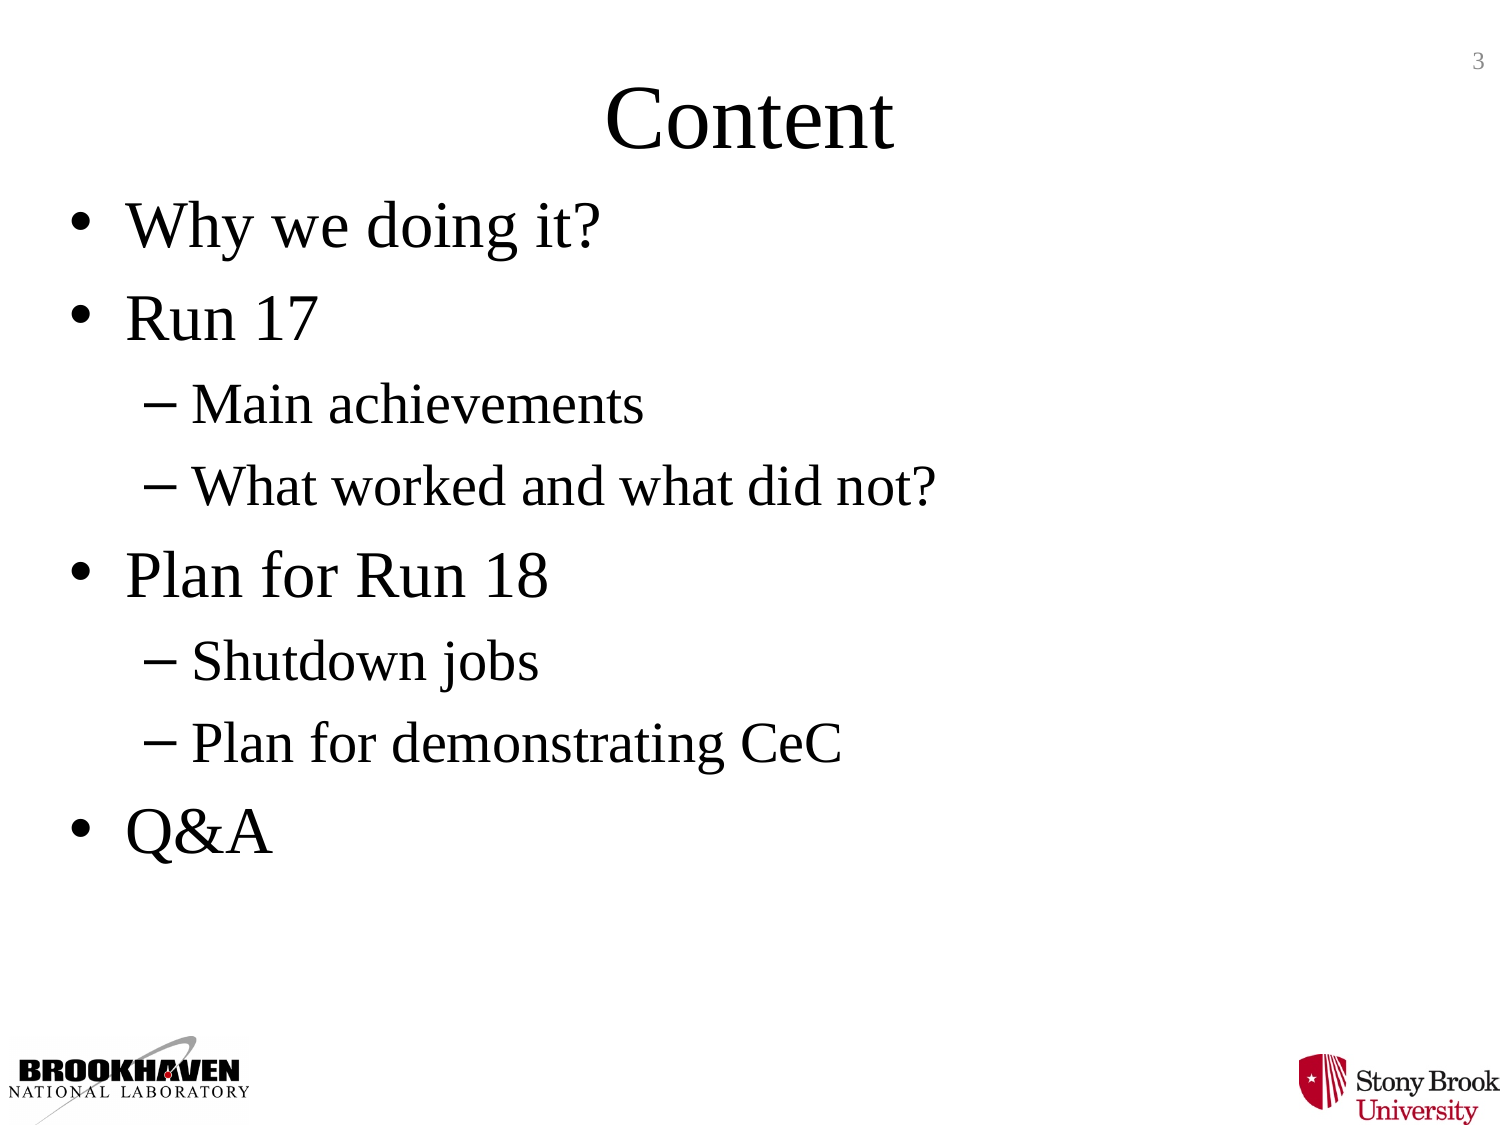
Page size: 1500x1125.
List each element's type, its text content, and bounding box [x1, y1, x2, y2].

list Why we doing it? Run 17 Main achievements What worked and what did not? Plan for Run 18 Shutdown jobs Plan for demonstrating CeC Q&A [54, 172, 1405, 916]
picture [1299, 1054, 1500, 1125]
picture [9, 1036, 249, 1125]
title Content [75, 49, 1425, 159]
slide_number 3 [1400, 29, 1500, 89]
